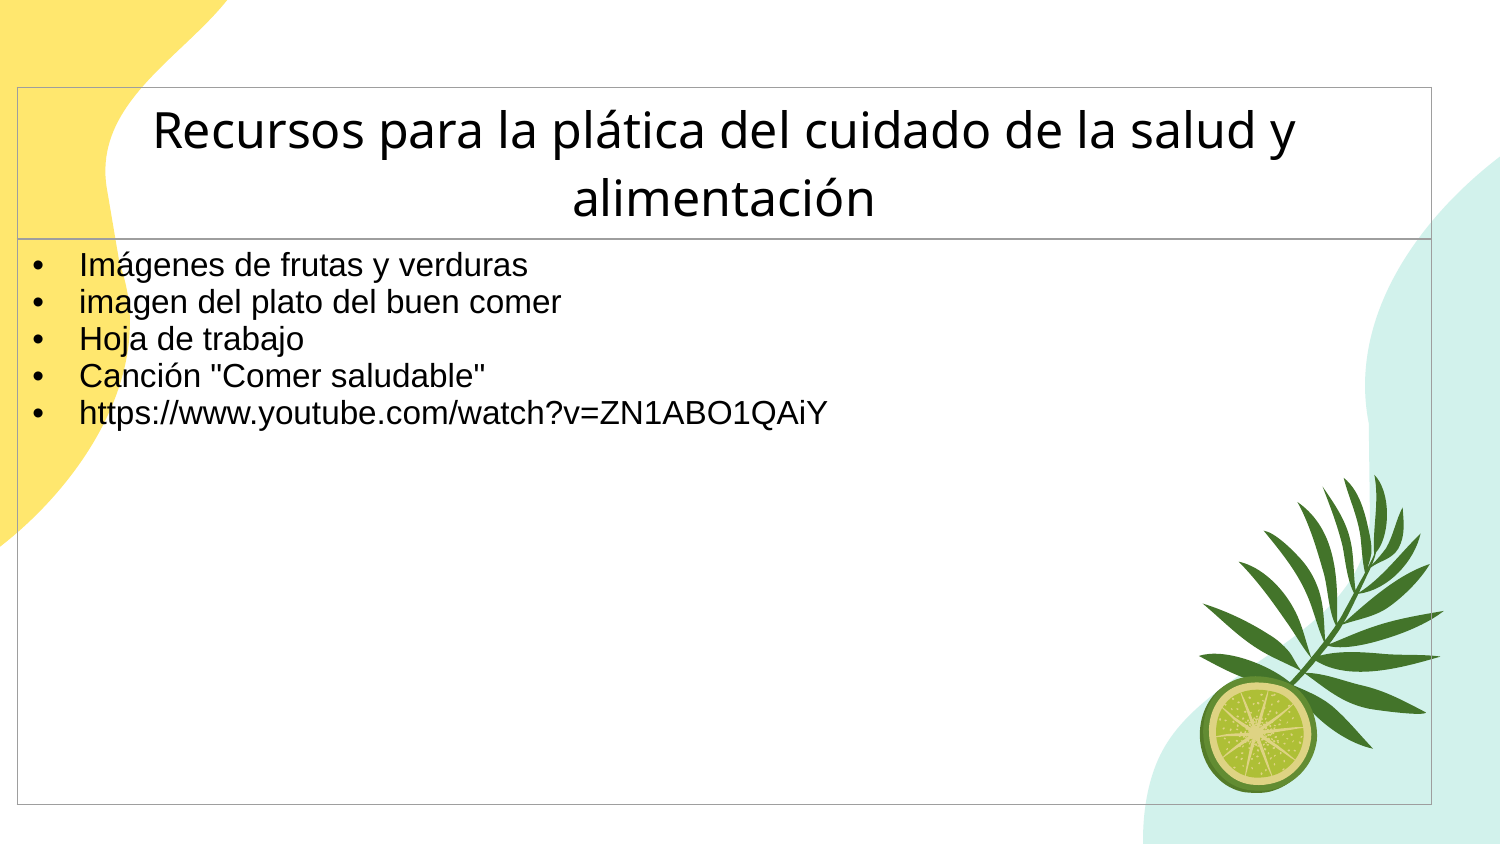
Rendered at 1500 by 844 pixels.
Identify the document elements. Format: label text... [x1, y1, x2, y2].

table_header Recursos para la plática del cuidado de la salud y alimentación [18, 88, 1431, 238]
text_box [1432, 655, 1441, 660]
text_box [1197, 675, 1320, 794]
text_box [1432, 610, 1444, 619]
table_cell Imágenes de frutas y verduras imagen del plato del buen comer Hoja de trabajo Canción "Comer saludable" https://www.youtube.com/watch?v=ZN1ABO1QAiY [18, 240, 1431, 804]
